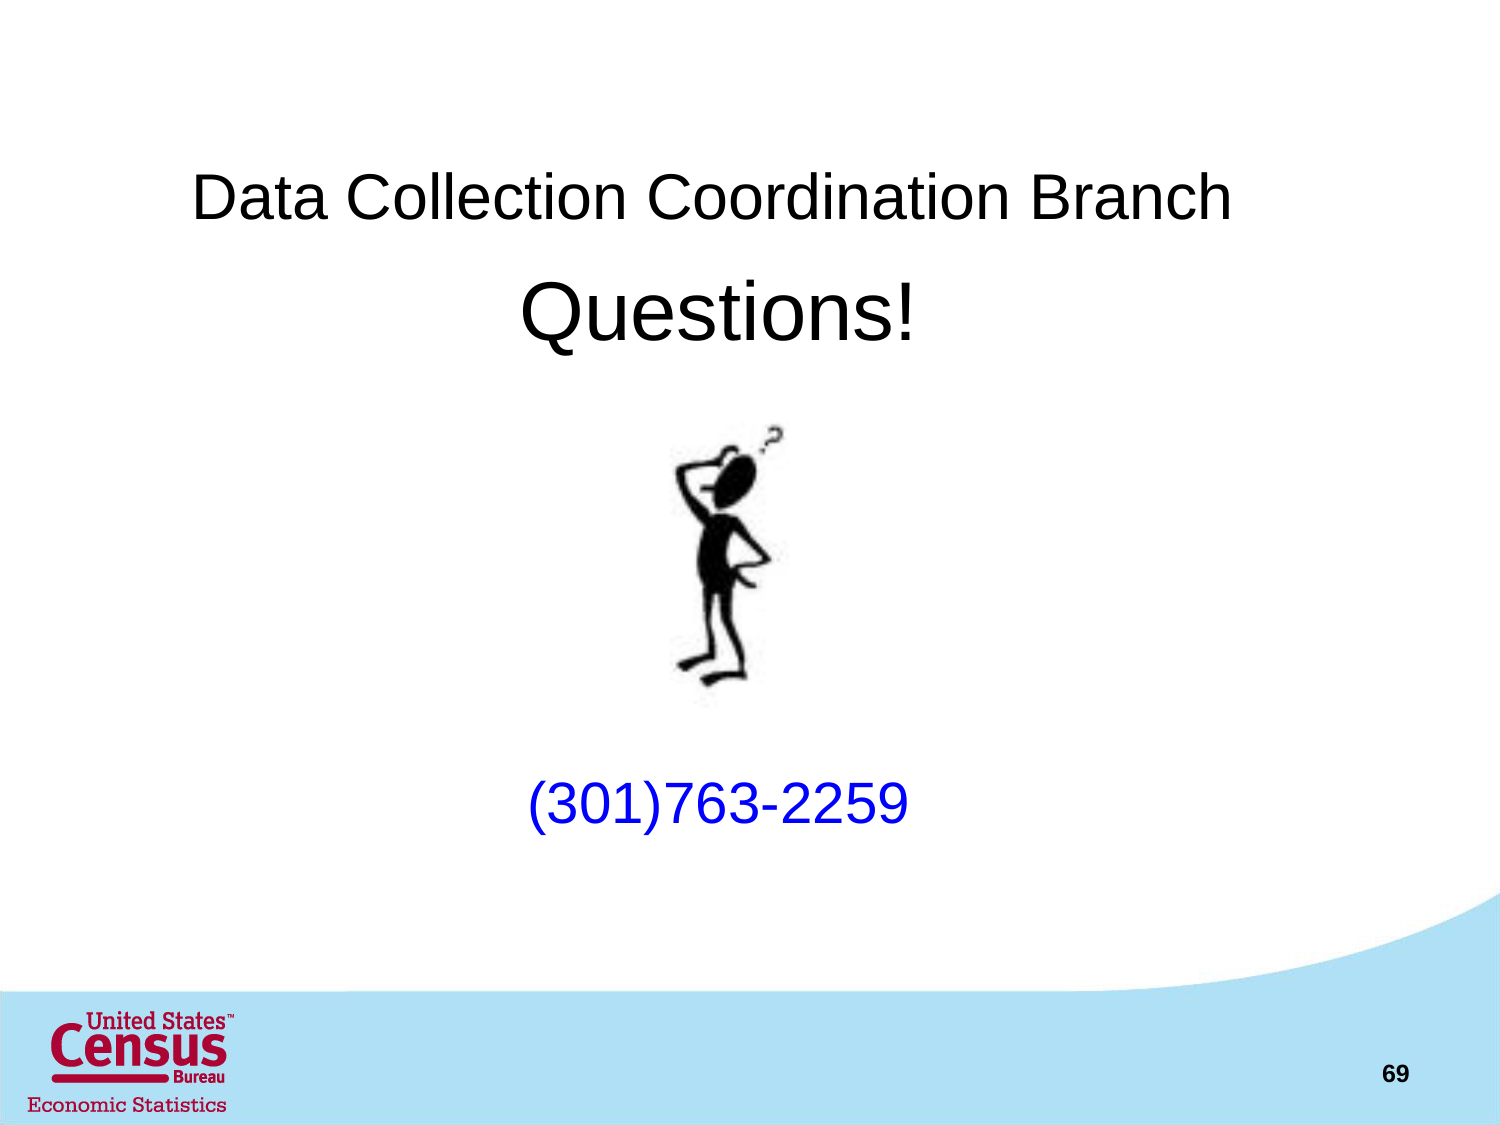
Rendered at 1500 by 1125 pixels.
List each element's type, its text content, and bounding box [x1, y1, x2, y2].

picture [0, 888, 1500, 1125]
title Data Collection Coordination Branch [62, 99, 1363, 288]
slide_number 69 [1074, 1042, 1425, 1103]
picture [599, 399, 849, 712]
list Questions! (301)763-2259 [87, 249, 1350, 988]
